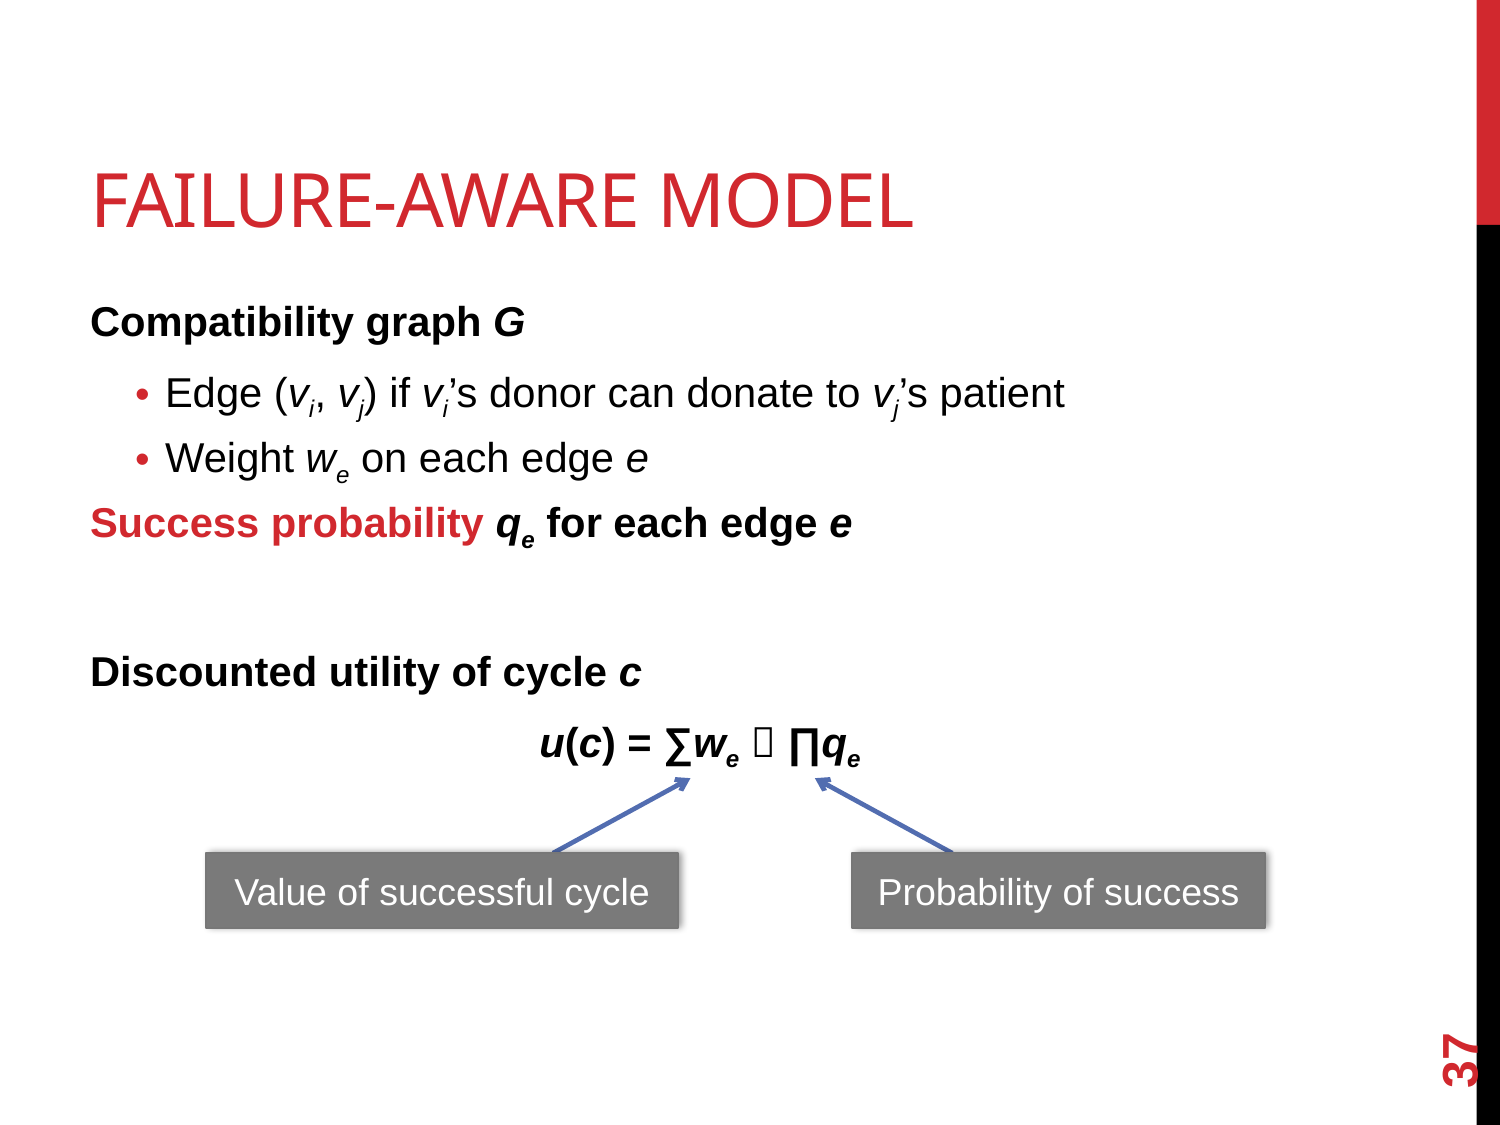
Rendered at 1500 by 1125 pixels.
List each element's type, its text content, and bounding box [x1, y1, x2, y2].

title Failure-aware model [75, 25, 1265, 250]
list Compatibility graph G Edge (vi, vj) if vi’s donor can donate to vj’s patient Weight we on each edge e Success probability qe for each edge e Discounted utility of cycle c u(c) = ∑we  ∏qe [75, 287, 1325, 1005]
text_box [205, 777, 691, 929]
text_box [814, 777, 1266, 929]
slide_number 37 [1427, 887, 1488, 1104]
